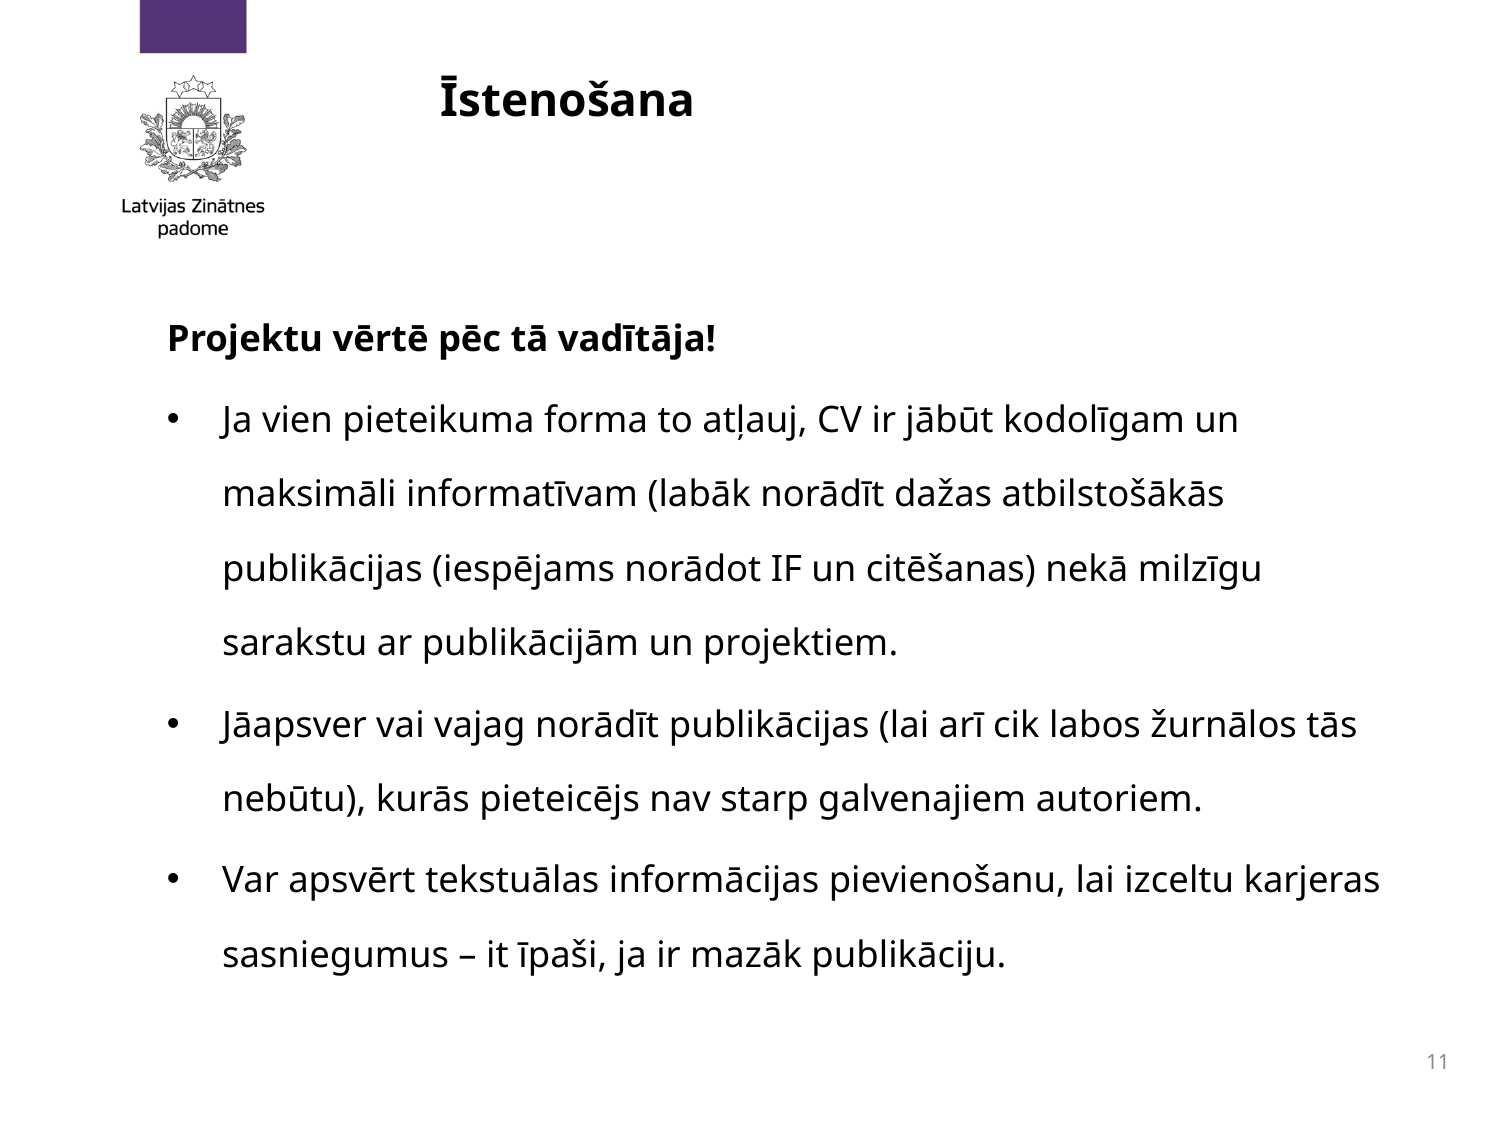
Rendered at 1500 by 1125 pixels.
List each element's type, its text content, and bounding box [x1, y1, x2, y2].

picture [48, 0, 338, 321]
list Projektu vērtē pēc tā vadītāja! Ja vien pieteikuma forma to atļauj, CV ir jābūt kodolīgam un maksimāli informatīvam (labāk norādīt dažas atbilstošākās publikācijas (iespējams norādot IF un citēšanas) nekā milzīgu sarakstu ar publikācijām un projektiem. Jāapsver vai vajag norādīt publikācijas (lai arī cik labos žurnālos tās nebūtu), kurās pieteicējs nav starp galvenajiem autoriem. Var apsvērt tekstuālas informācijas pievienošanu, lai izceltu karjeras sasniegumus – it īpaši, ja ir mazāk publikāciju. [151, 276, 1425, 994]
slide_number 11 [1400, 1037, 1466, 1088]
title Īstenošana [425, 62, 1425, 233]
